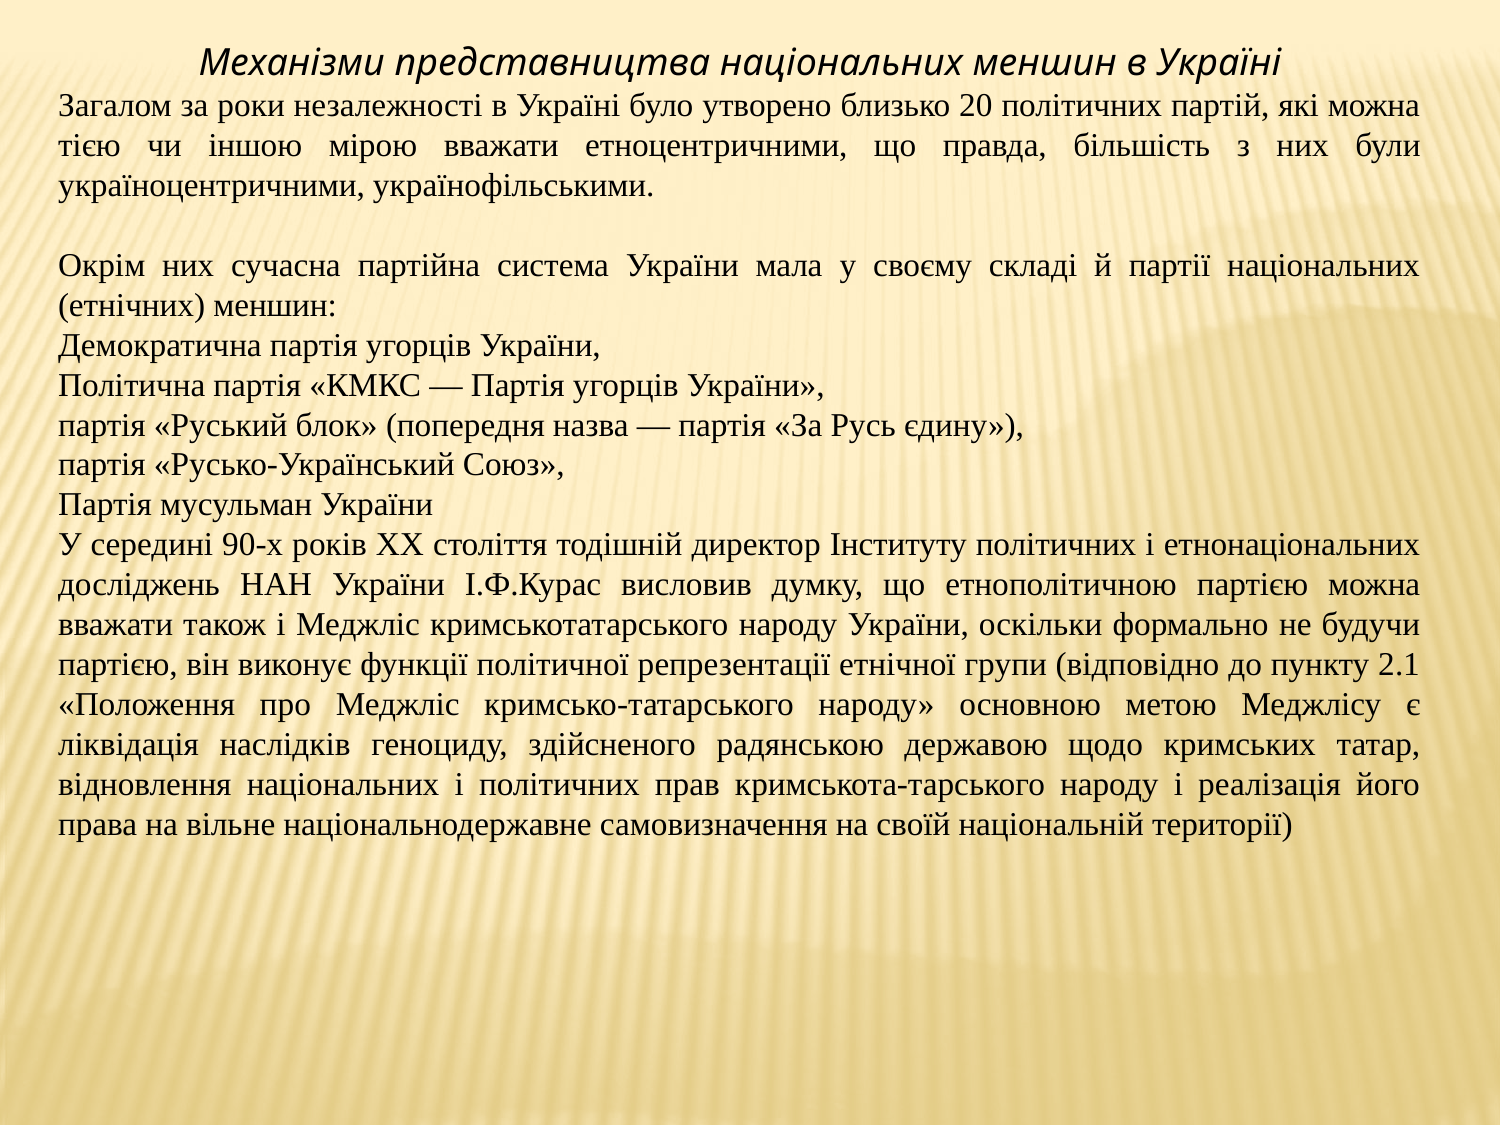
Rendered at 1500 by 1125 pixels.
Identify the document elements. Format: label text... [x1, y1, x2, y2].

text_box Механізми представництва національних меншин в Україні Загалом за роки незалежності в Україні було утворено близько 20 політичних партій, які можна тією чи іншою мірою вважати етноцентричними, що правда, більшість з них були україноцентричними, українофільськими. Окрім них сучасна партійна система України мала у своєму складі й партії національних (етнічних) меншин: Демократична партія угорців України, Політична партія «КМКС — Партія угорців України», партія «Руський блок» (попередня назва — партія «За Русь єдину»), партія «Русько-Український Союз», Партія мусульман України У середині 90-х років ХХ століття тодішній директор Інституту політичних і етнонаціональних досліджень НАН України І.Ф.Курас висловив думку, що етнополітичною партією можна вважати також і Меджліс кримськотатарського народу України, оскільки формально не будучи партією, він виконує функції політичної репрезентації етнічної групи (відповідно до пункту 2.1 «Положення про Меджліс кримсько-татарського народу» основною метою Меджлісу є ліквідація наслідків геноциду, здійсненого радянською державою щодо кримських татар, відновлення національних і політичних прав кримськота-тарського народу і реалізація його права на вільне національнодержавне самовизначення на своїй національній території) [43, 30, 1438, 850]
